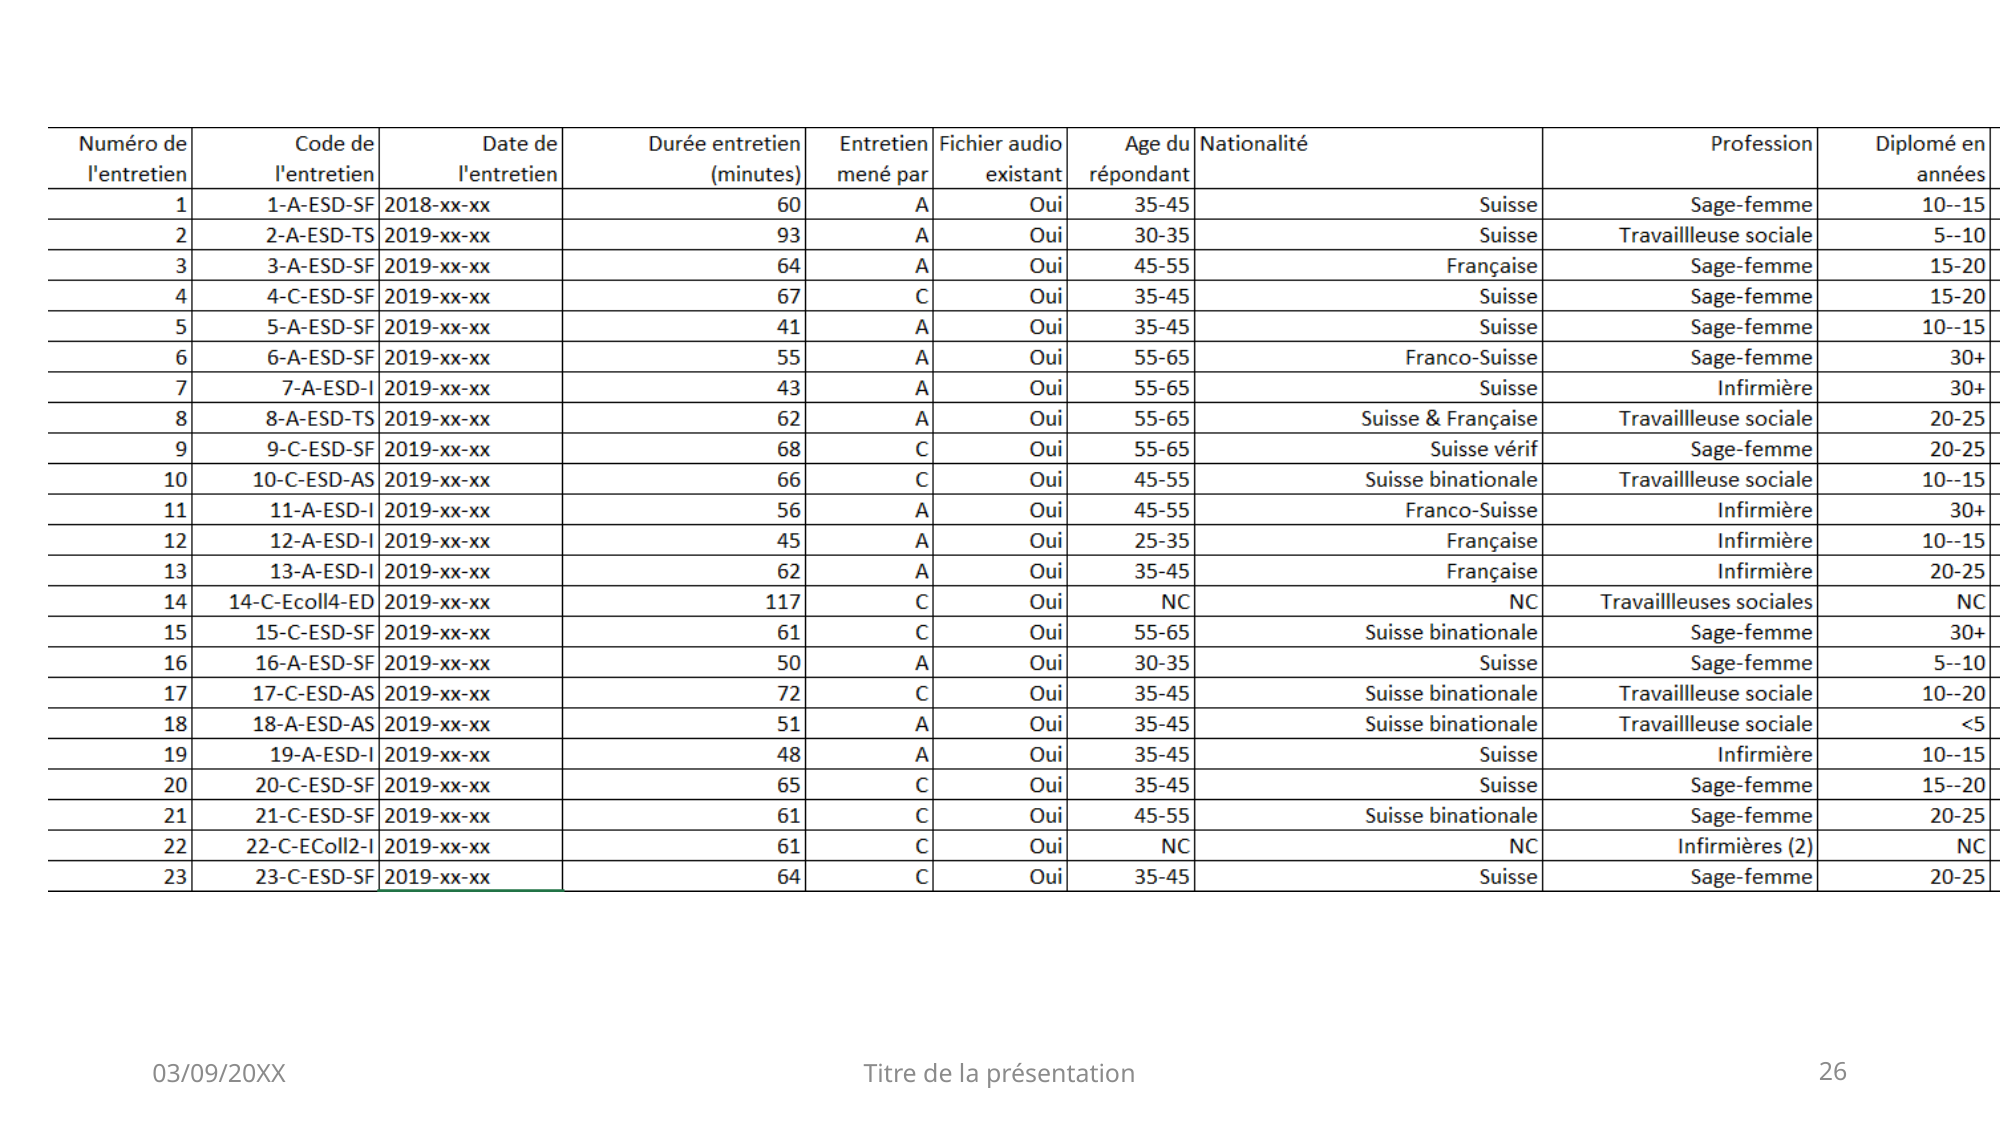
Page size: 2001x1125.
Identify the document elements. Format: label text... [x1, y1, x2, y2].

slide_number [137, 1042, 588, 1103]
footer Titre de la présentation [662, 1042, 1338, 1103]
picture [48, 127, 2000, 892]
slide_number 26 [1412, 1042, 1863, 1103]
